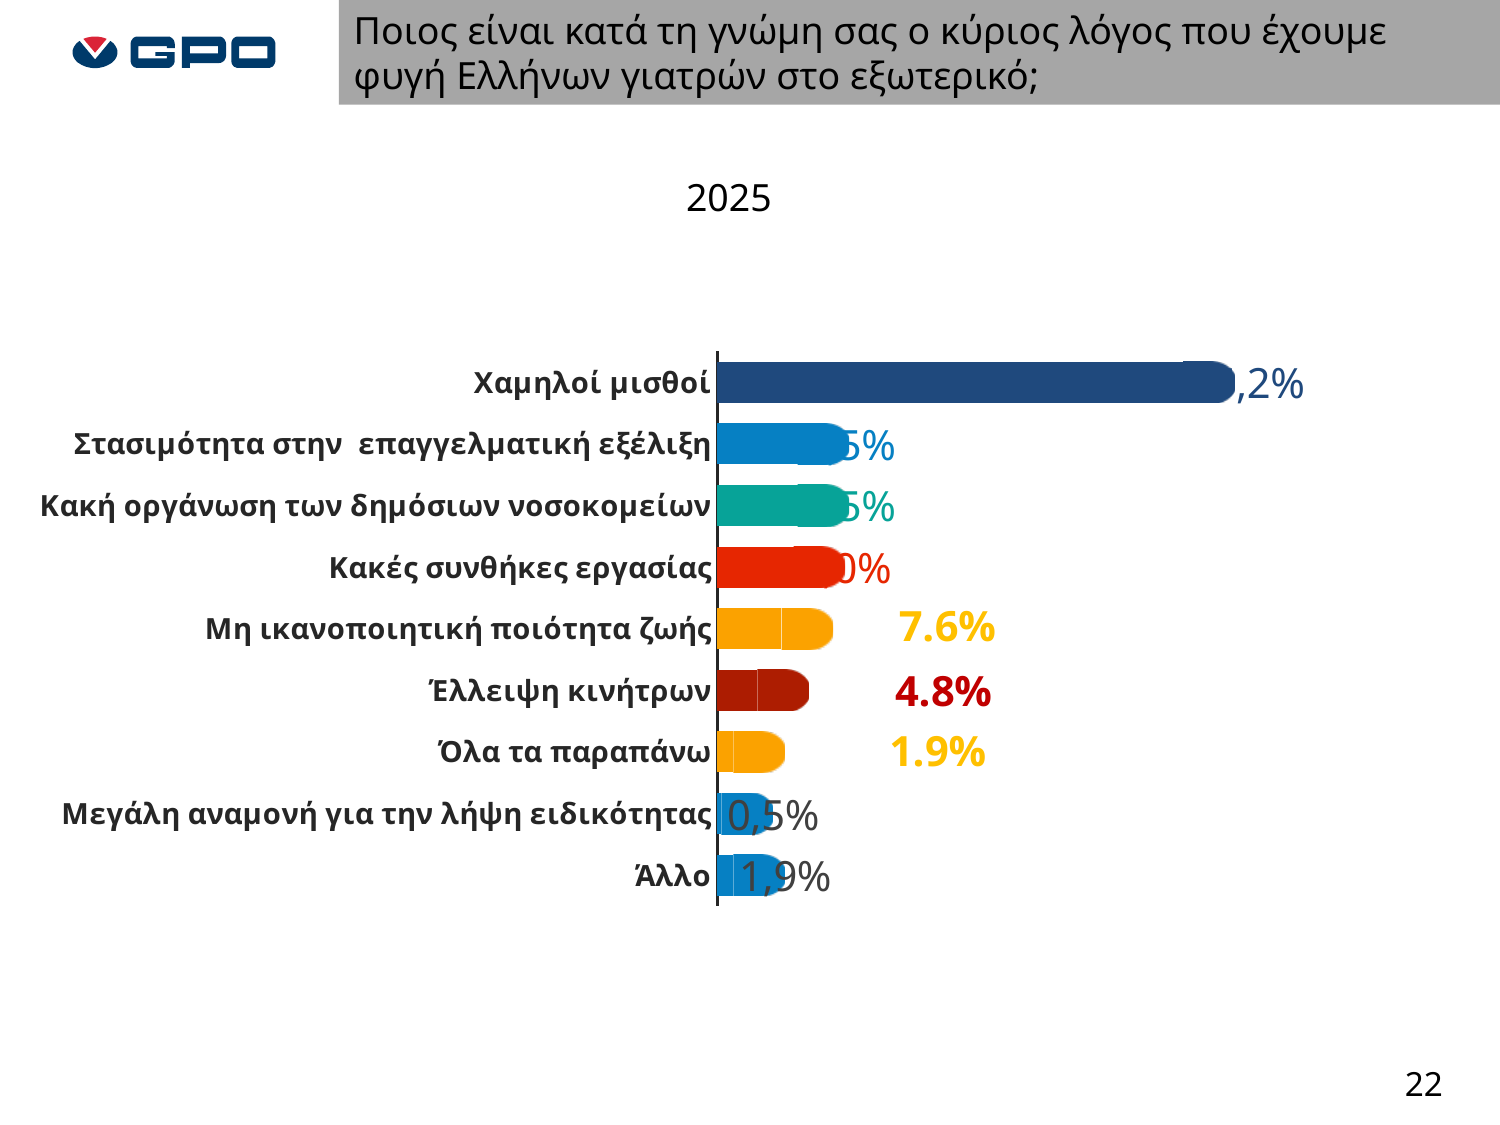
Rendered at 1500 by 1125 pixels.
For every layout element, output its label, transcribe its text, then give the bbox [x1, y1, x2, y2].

slide_number 22 [1347, 1046, 1500, 1125]
chart [0, 295, 1436, 1009]
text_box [72, 36, 276, 68]
text_box Ποιος είναι κατά τη γνώμη σας ο κύριος λόγος που έχουμε φυγή Ελλήνων γιατρών στο εξωτερικό; [338, 0, 1500, 105]
text_box 2025 [671, 166, 822, 227]
